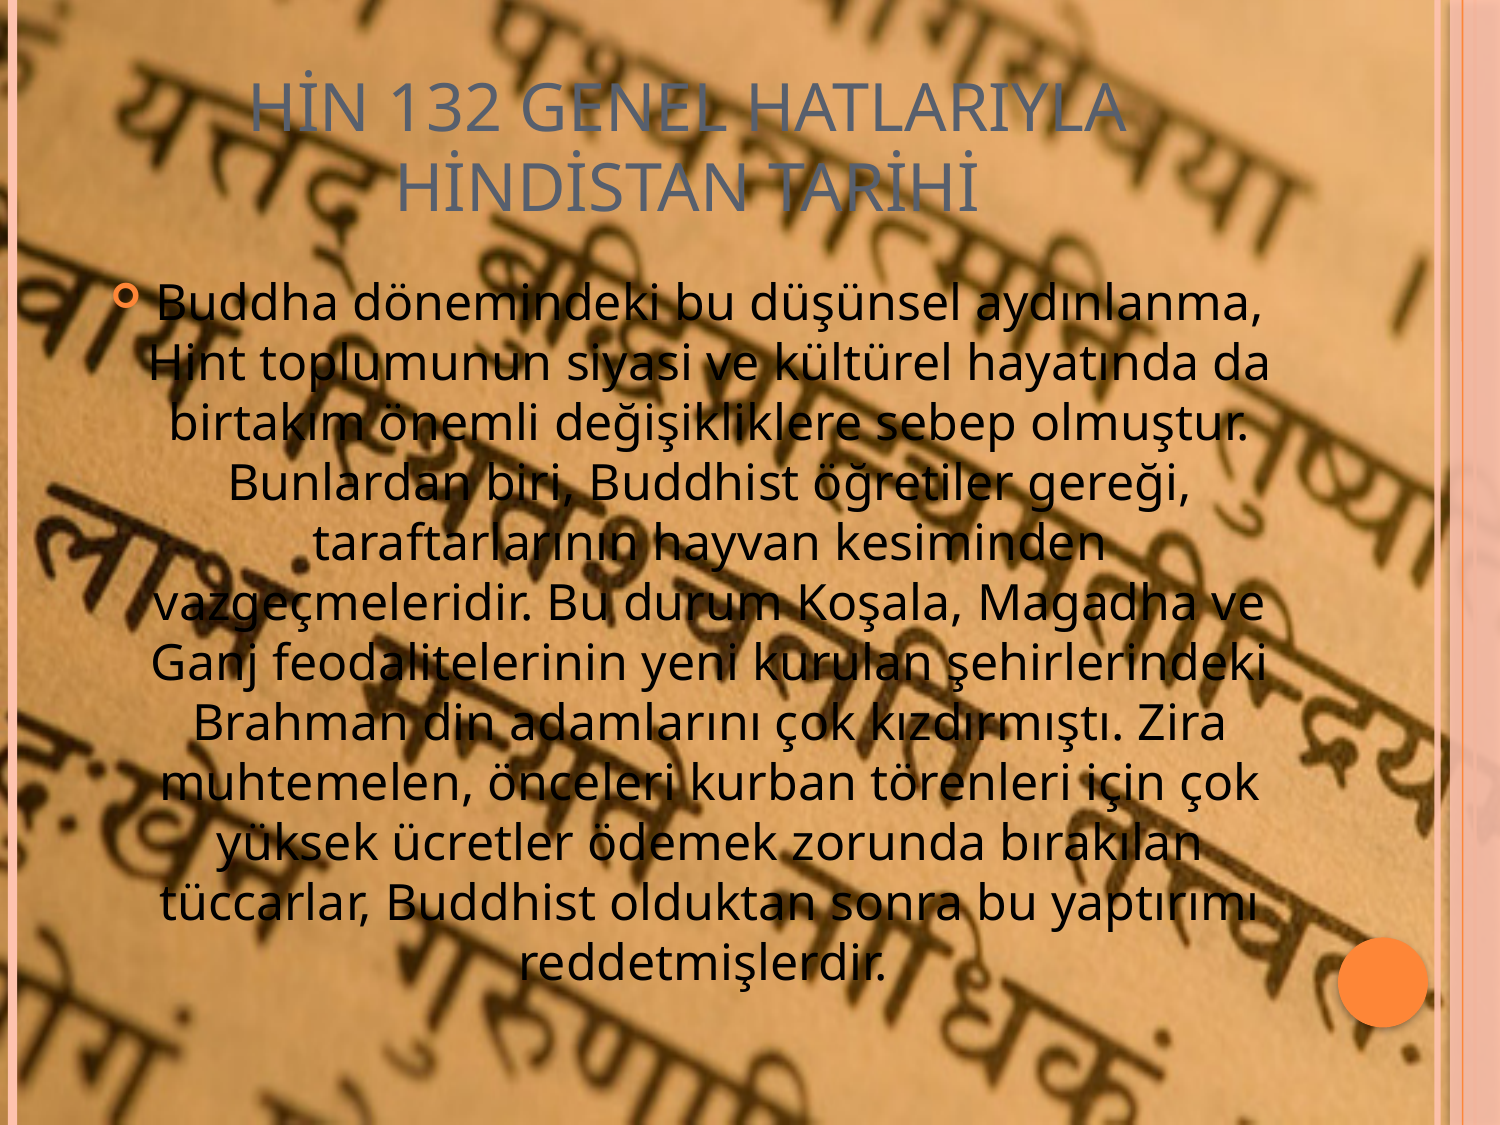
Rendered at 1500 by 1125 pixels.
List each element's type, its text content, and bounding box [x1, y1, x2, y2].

list Buddha dönemindeki bu düşünsel aydınlanma, Hint toplumunun siyasi ve kültürel hayatında da birtakım önemli değişikliklere sebep olmuştur. Bunlardan biri, Buddhist öğretiler gereği, taraftarlarının hayvan kesiminden vazgeçmeleridir. Bu durum Koşala, Magadha ve Ganj feodalitelerinin yeni kurulan şehirlerindeki Brahman din adamlarını çok kızdırmıştı. Zira muhtemelen, önceleri kurban törenleri için çok yüksek ücretler ödemek zorunda bırakılan tüccarlar, Buddhist olduktan sonra bu yaptırımı reddetmişlerdir. [75, 262, 1300, 1062]
title HİN 132 GENEL HATLARIYLA HİNDİSTAN TARİHİ [75, 45, 1300, 233]
picture [1441, 0, 1449, 1125]
picture [0, 0, 7, 1125]
picture [18, 0, 1434, 1125]
